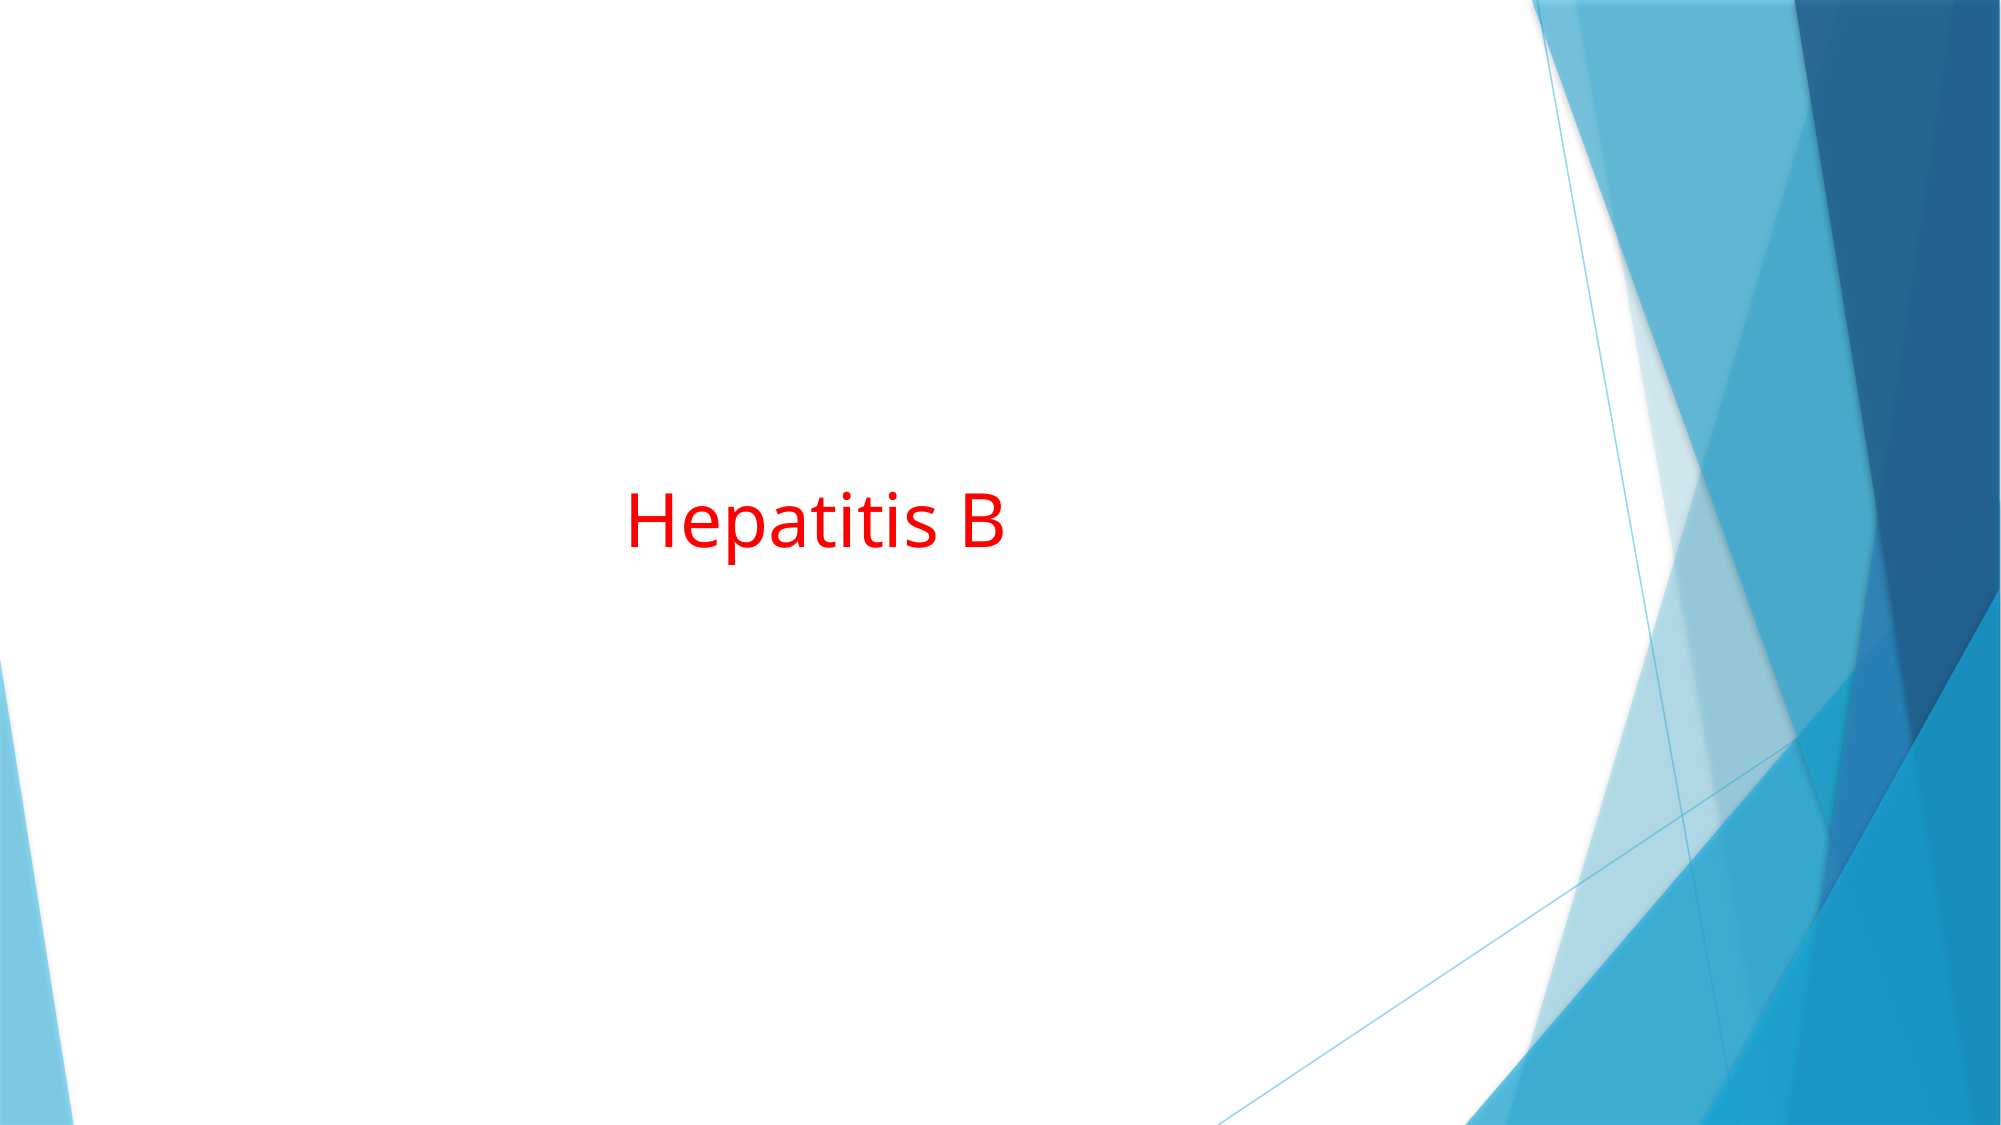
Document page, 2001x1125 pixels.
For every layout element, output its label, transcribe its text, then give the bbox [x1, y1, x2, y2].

title Hepatitis B [111, 464, 1522, 602]
